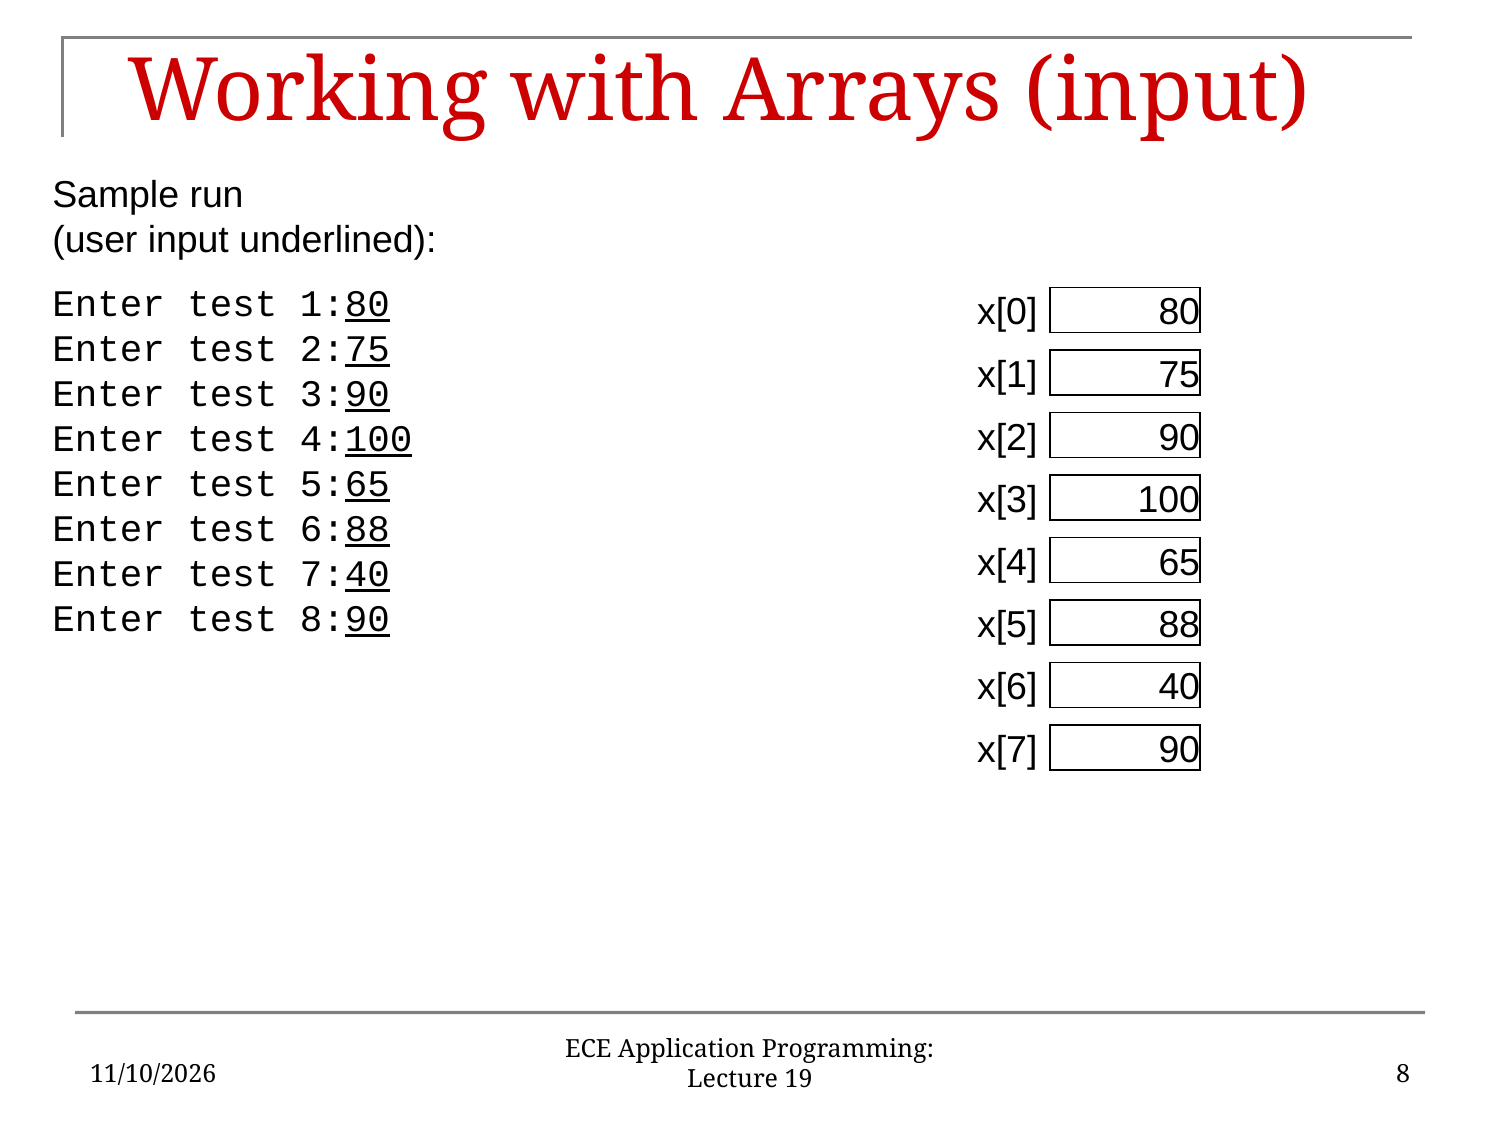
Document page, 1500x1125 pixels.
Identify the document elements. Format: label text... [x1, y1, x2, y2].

text_box x[7] [899, 724, 1038, 771]
text_box x[2] [899, 412, 1038, 458]
text_box 100 [1049, 474, 1200, 520]
slide_number 8 [1074, 1023, 1426, 1100]
text_box Sample run (user input underlined): Enter test 1:80 Enter test 2:75 Enter test 3:90 Enter test 4:100 Enter test 5:65 Enter test 6:88 Enter test 7:40 Enter test 8:90 [37, 162, 638, 755]
text_box 40 [1049, 662, 1200, 708]
text_box 88 [1049, 599, 1200, 646]
text_box 80 [1049, 287, 1200, 333]
footer ECE Application Programming: Lecture 19 [512, 1024, 988, 1101]
text_box x[5] [899, 599, 1038, 646]
text_box 65 [1049, 537, 1200, 583]
text_box x[0] [899, 287, 1038, 333]
text_box x[4] [899, 537, 1038, 583]
text_box x[3] [899, 474, 1038, 520]
title Working with Arrays (input) [112, 24, 1388, 113]
text_box x[1] [899, 349, 1038, 396]
text_box 90 [1049, 412, 1200, 458]
text_box x[6] [899, 662, 1038, 708]
text_box 75 [1049, 349, 1200, 396]
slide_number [74, 1023, 426, 1100]
text_box 90 [1049, 724, 1200, 771]
